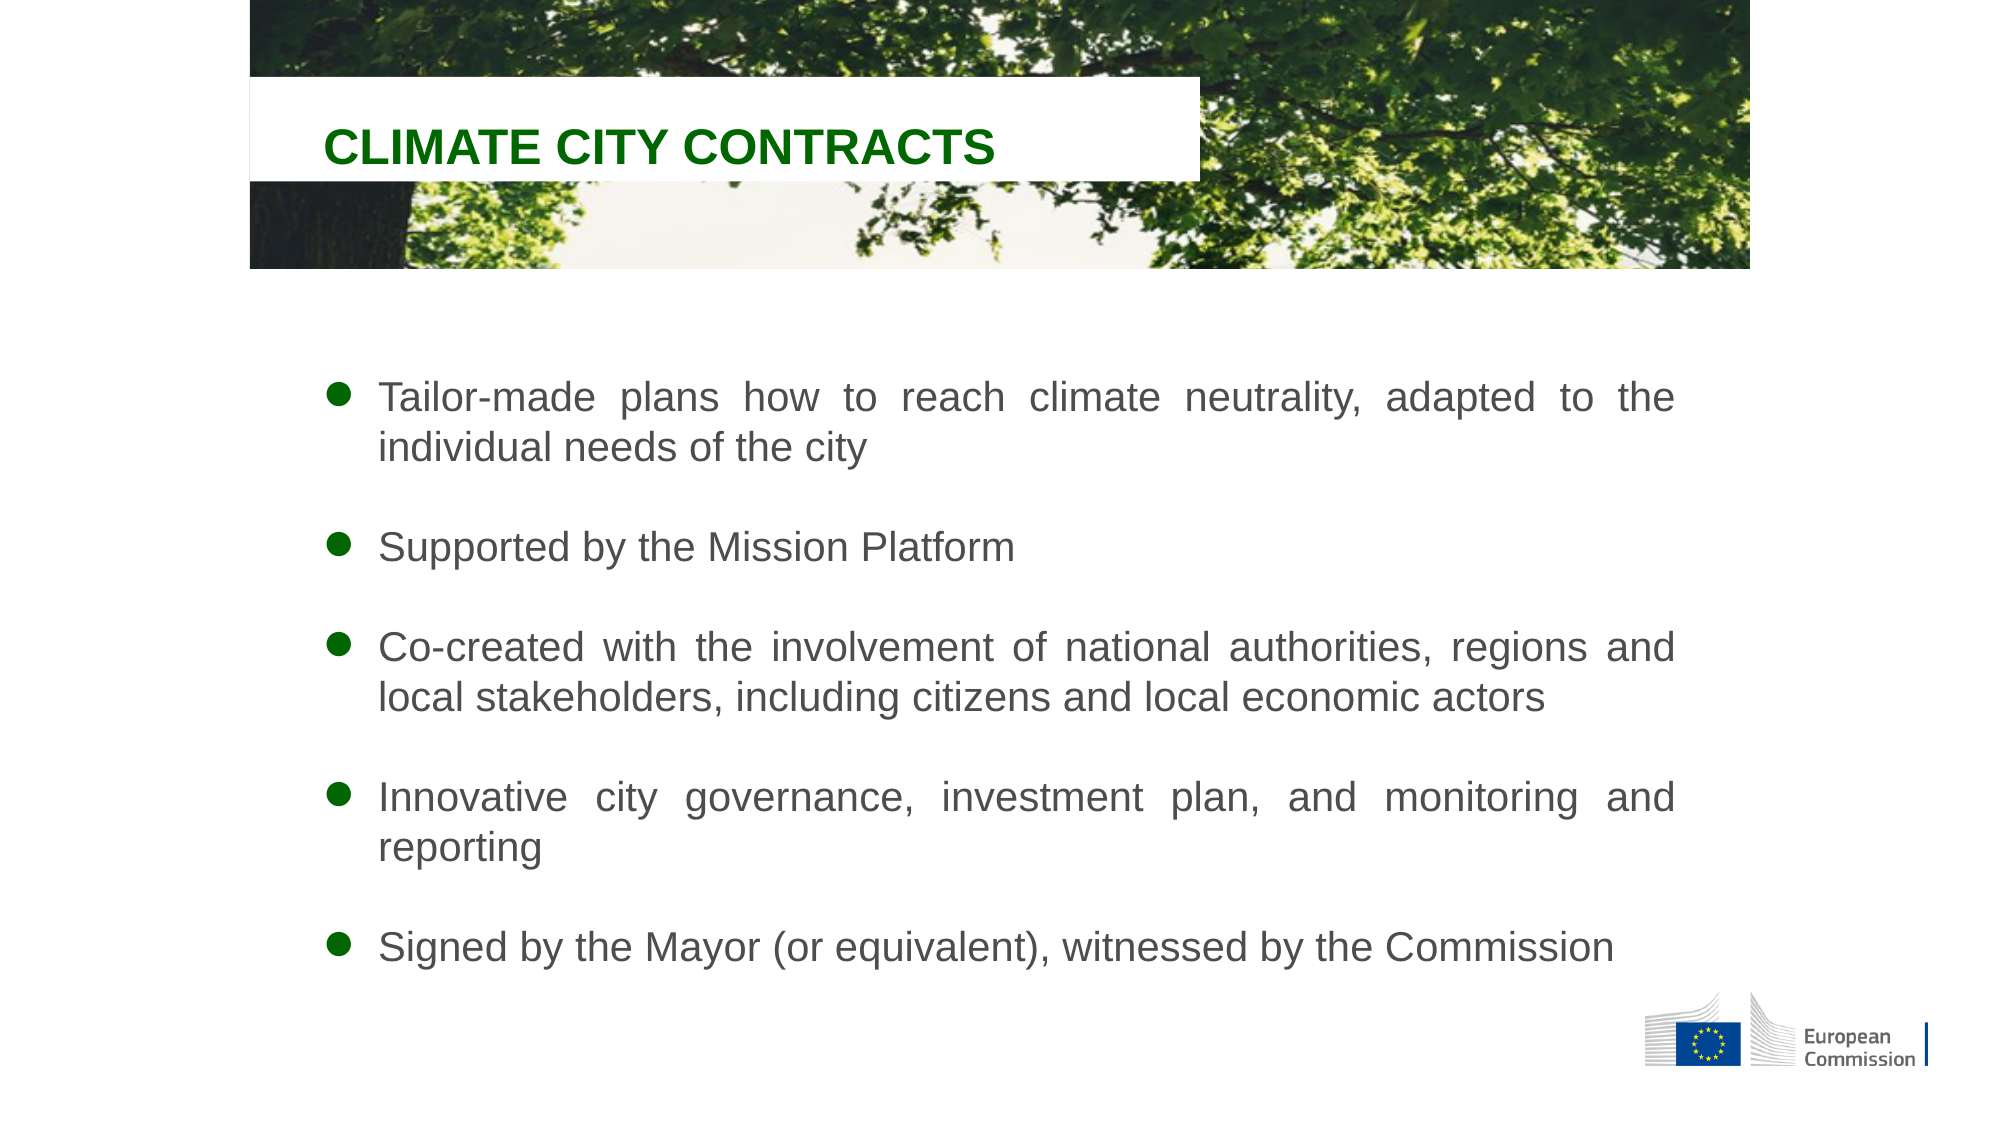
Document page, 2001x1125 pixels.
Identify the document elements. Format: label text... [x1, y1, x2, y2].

picture [249, 0, 1750, 269]
text_box Tailor-made plans how to reach climate neutrality, adapted to the individual needs of the city Supported by the Mission Platform Co-created with the involvement of national authorities, regions and local stakeholders, including citizens and local economic actors Innovative city governance, investment plan, and monitoring and reporting Signed by the Mayor (or equivalent), witnessed by the Commission [307, 362, 1692, 978]
picture [1645, 991, 1928, 1066]
